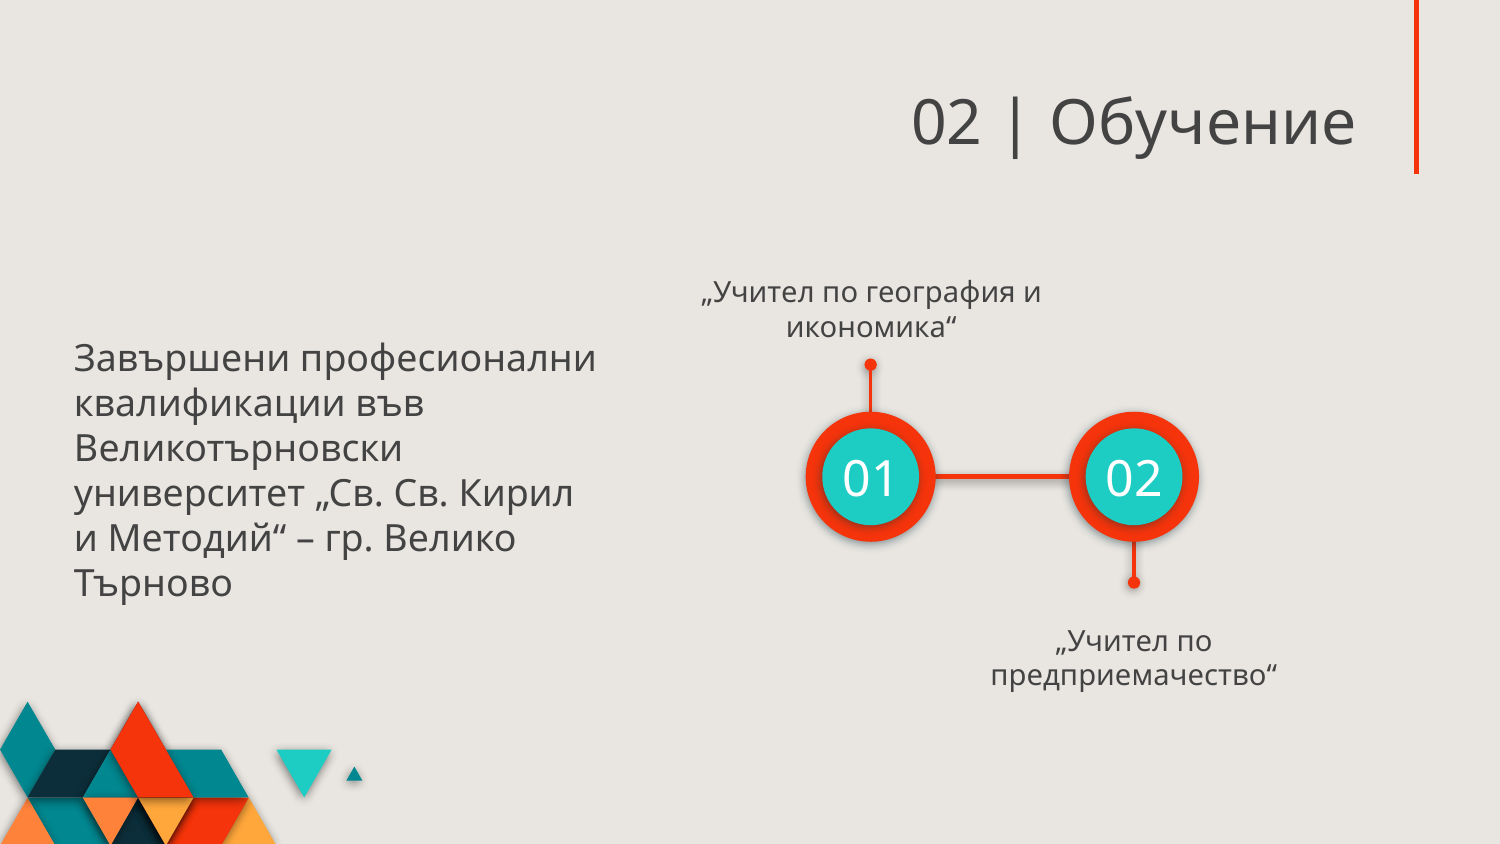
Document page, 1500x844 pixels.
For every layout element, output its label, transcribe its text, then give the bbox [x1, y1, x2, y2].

text_box [817, 411, 866, 439]
text_box [817, 514, 924, 542]
text_box [1081, 411, 1187, 439]
text_box [1080, 514, 1129, 542]
text_box [839, 514, 902, 526]
text_box [1069, 449, 1075, 476]
title 02 | Обучение [750, 76, 1372, 172]
text_box Завършени професионални квалификации във Великотърновски университет „Св. Св. Кирил и Методий“ – гр. Велико Търново [58, 318, 624, 583]
text_box „Учител по география и икономика“ [661, 258, 1082, 346]
text_box [876, 411, 924, 439]
text_box 01 [813, 439, 930, 514]
text_box [840, 428, 901, 439]
text_box 02 [1075, 439, 1193, 514]
text_box [930, 484, 936, 504]
text_box [805, 446, 813, 507]
text_box „Учител по предприемачество“ [938, 606, 1330, 694]
text_box [1103, 514, 1165, 526]
text_box [1138, 514, 1188, 542]
text_box [1103, 428, 1165, 439]
text_box [1193, 449, 1200, 505]
text_box [930, 450, 936, 476]
text_box [1069, 483, 1075, 504]
